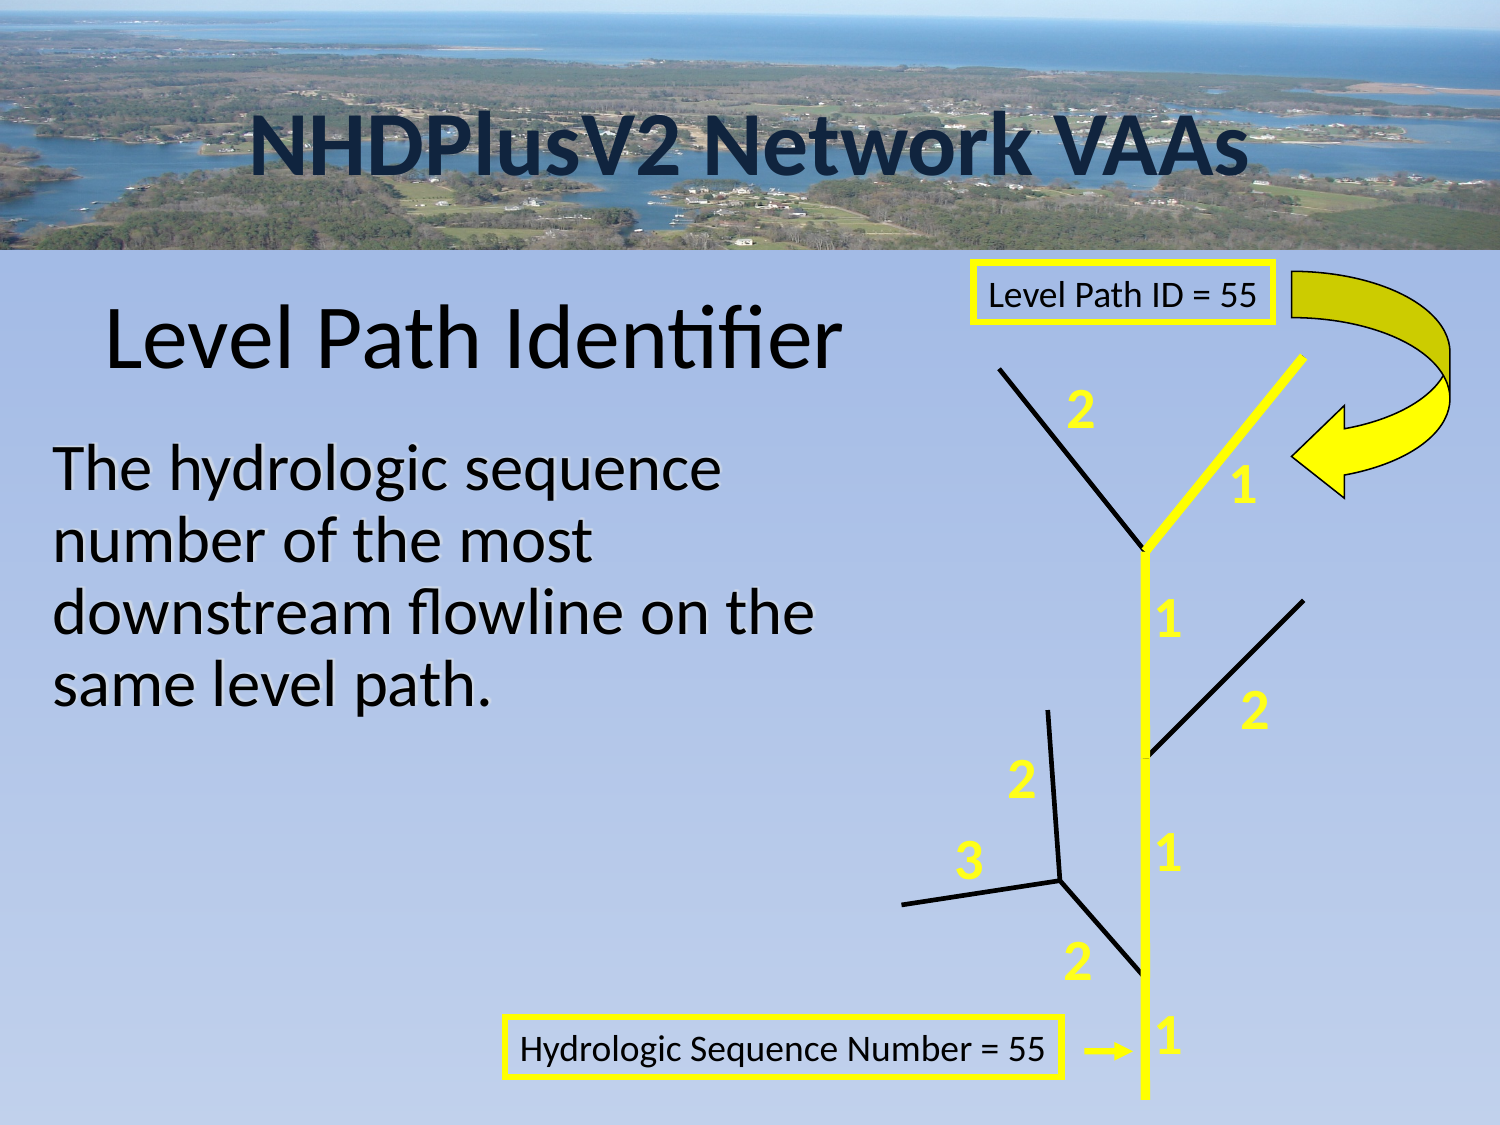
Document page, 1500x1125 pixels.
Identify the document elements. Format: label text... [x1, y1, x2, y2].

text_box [472, 262, 1451, 1101]
text_box The hydrologic sequence number of the most downstream flowline on the same level path. [37, 425, 467, 838]
text_box Level Path Identifier [0, 259, 471, 425]
picture [0, 0, 1500, 251]
